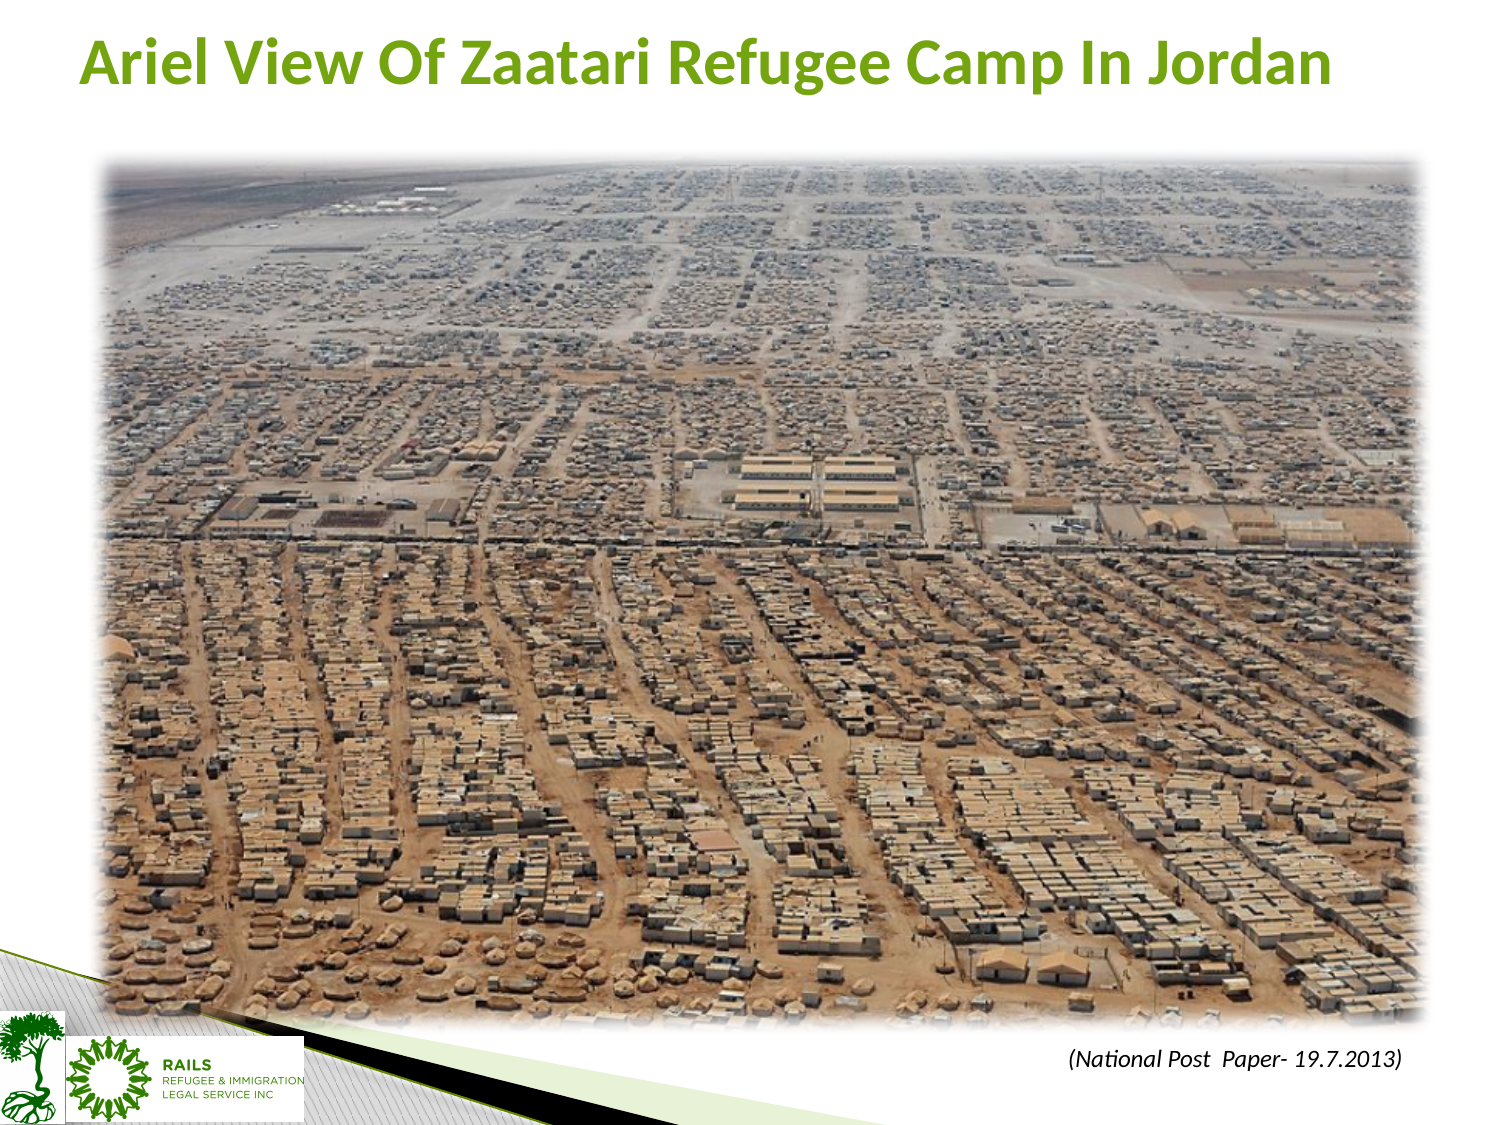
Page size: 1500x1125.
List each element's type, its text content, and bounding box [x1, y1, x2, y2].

picture [66, 148, 1435, 1123]
text_box (National Post Paper- 19.7.2013) [1052, 1048, 1418, 1080]
text_box Ariel View Of Zaatari Refugee Camp In Jordan [64, 10, 1458, 106]
picture [0, 1011, 65, 1124]
